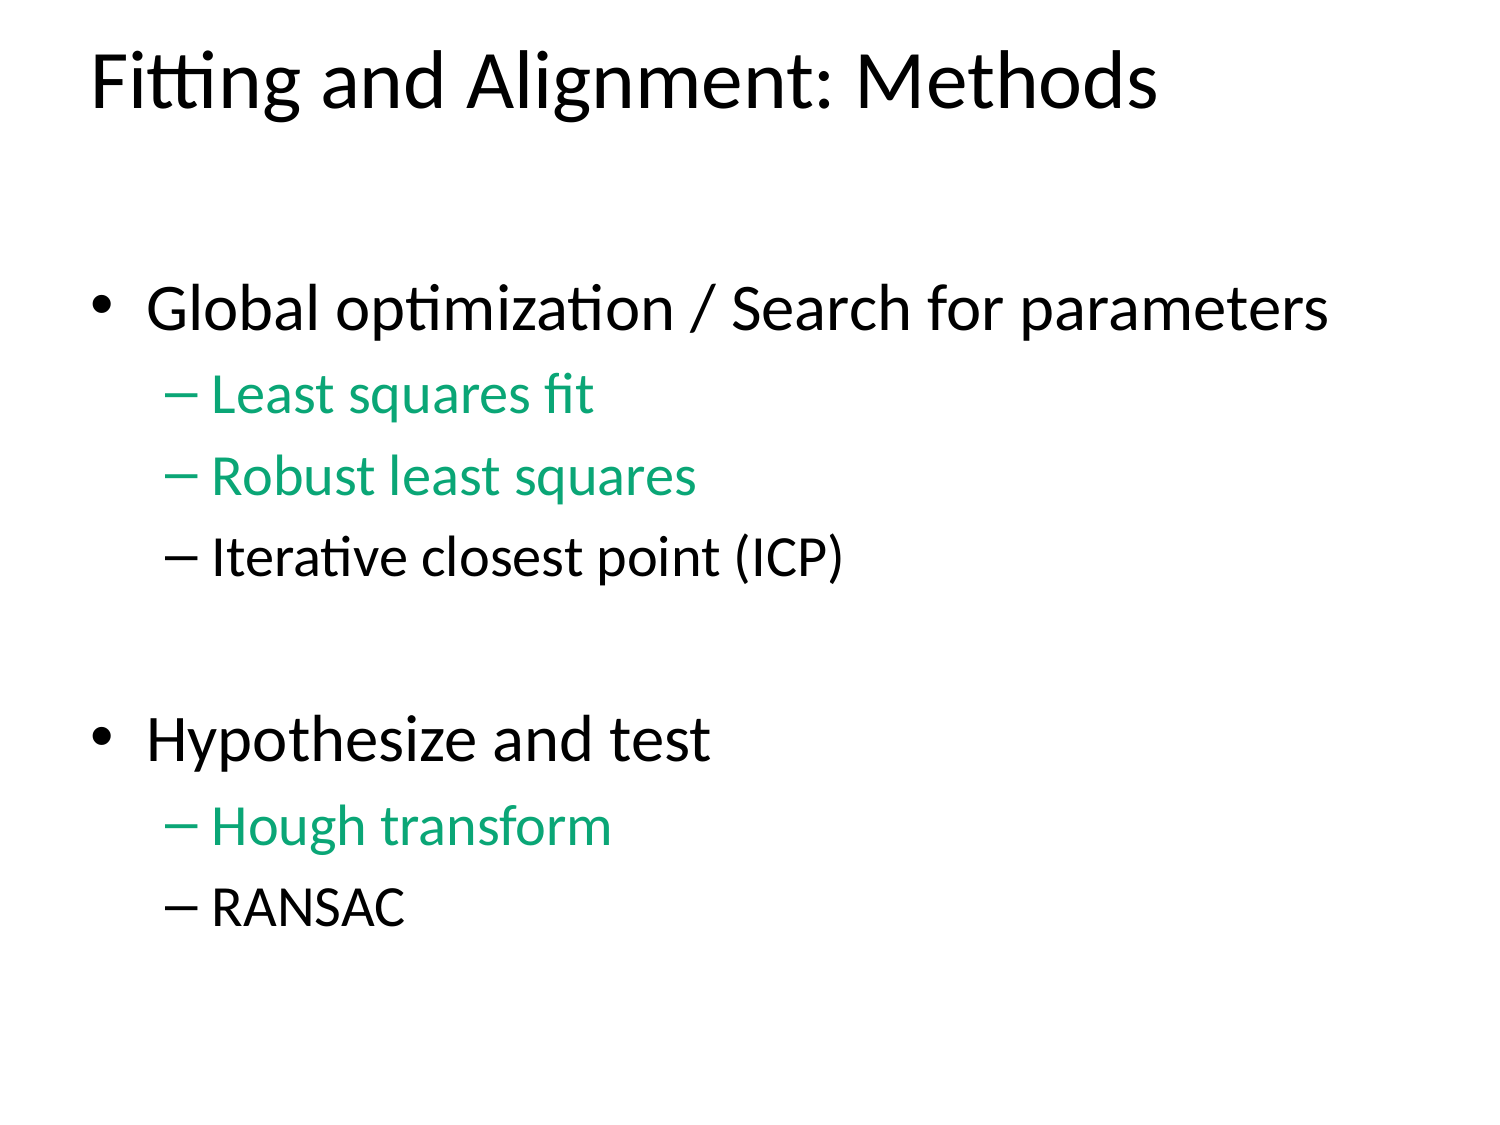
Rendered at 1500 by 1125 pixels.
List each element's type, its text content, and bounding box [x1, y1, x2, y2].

title Fitting and Alignment: Methods [74, 0, 1426, 151]
list Global optimization / Search for parameters Least squares fit Robust least squares Iterative closest point (ICP) Hypothesize and test Hough transform RANSAC [74, 162, 1426, 1006]
